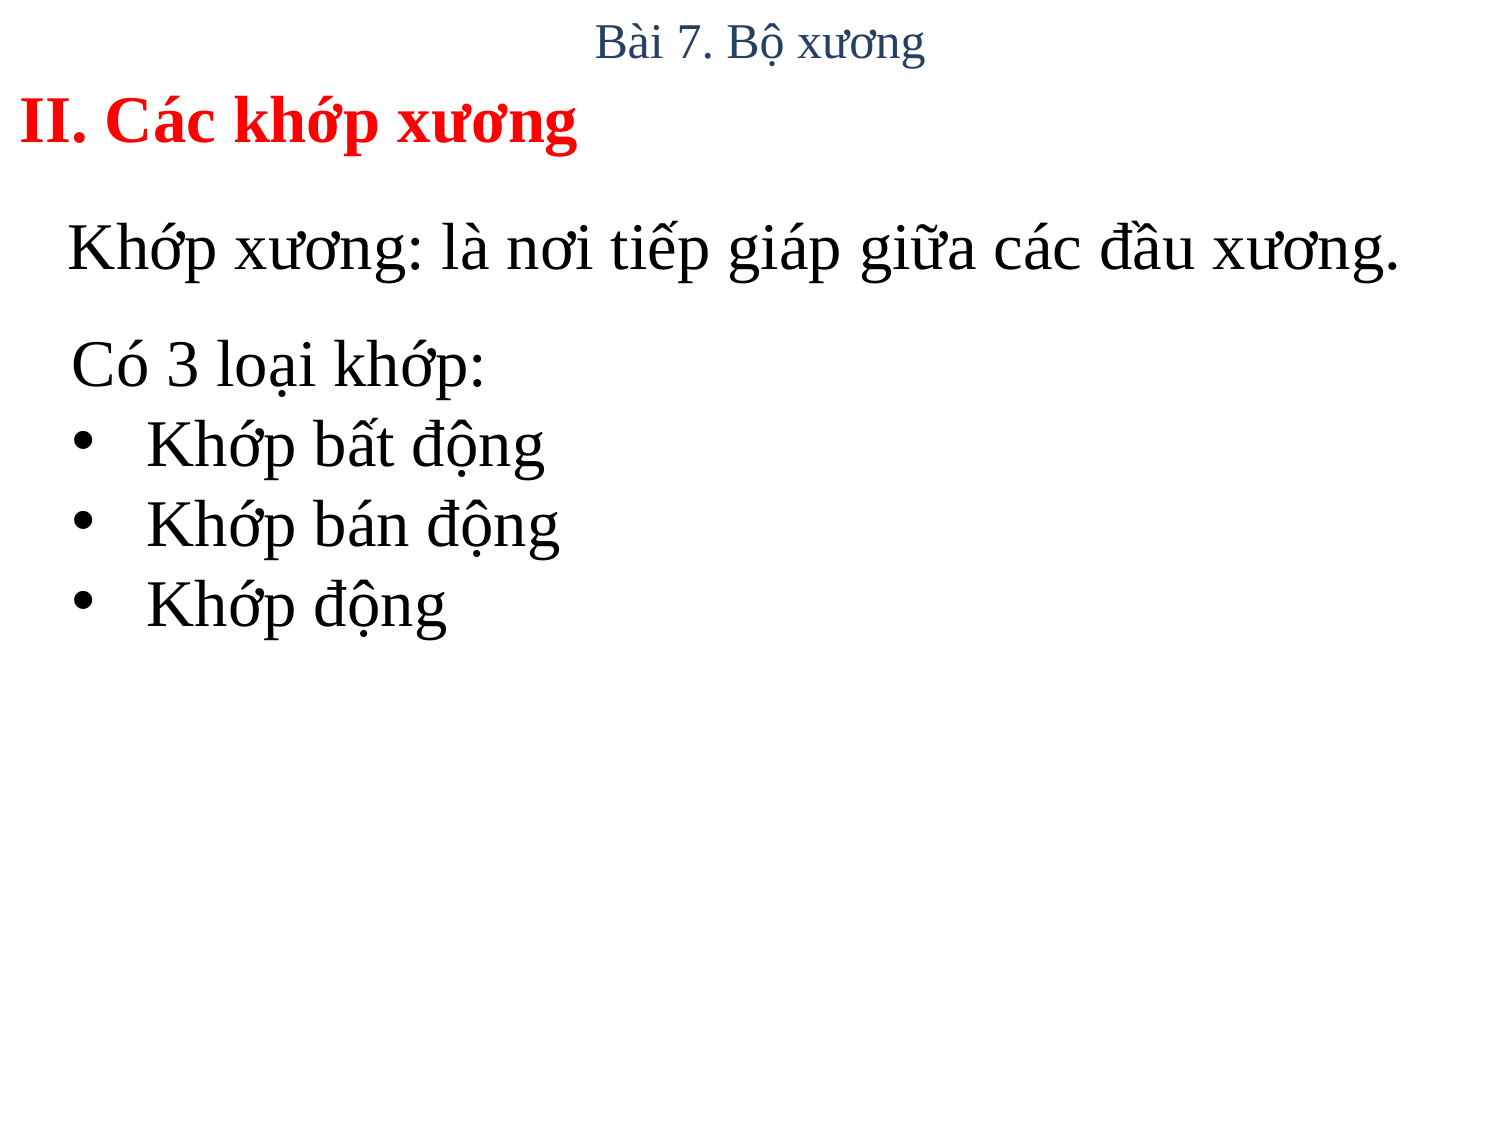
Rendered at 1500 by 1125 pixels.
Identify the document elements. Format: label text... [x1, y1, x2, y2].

text_box Khớp xương: là nơi tiếp giáp giữa các đầu xương. [53, 195, 1424, 290]
text_box Có 3 loại khớp: Khớp bất động Khớp bán động Khớp động [56, 312, 1428, 647]
text_box Bài 7. Bộ xương [364, 1, 1156, 77]
text_box II. Các khớp xương [4, 68, 1034, 164]
